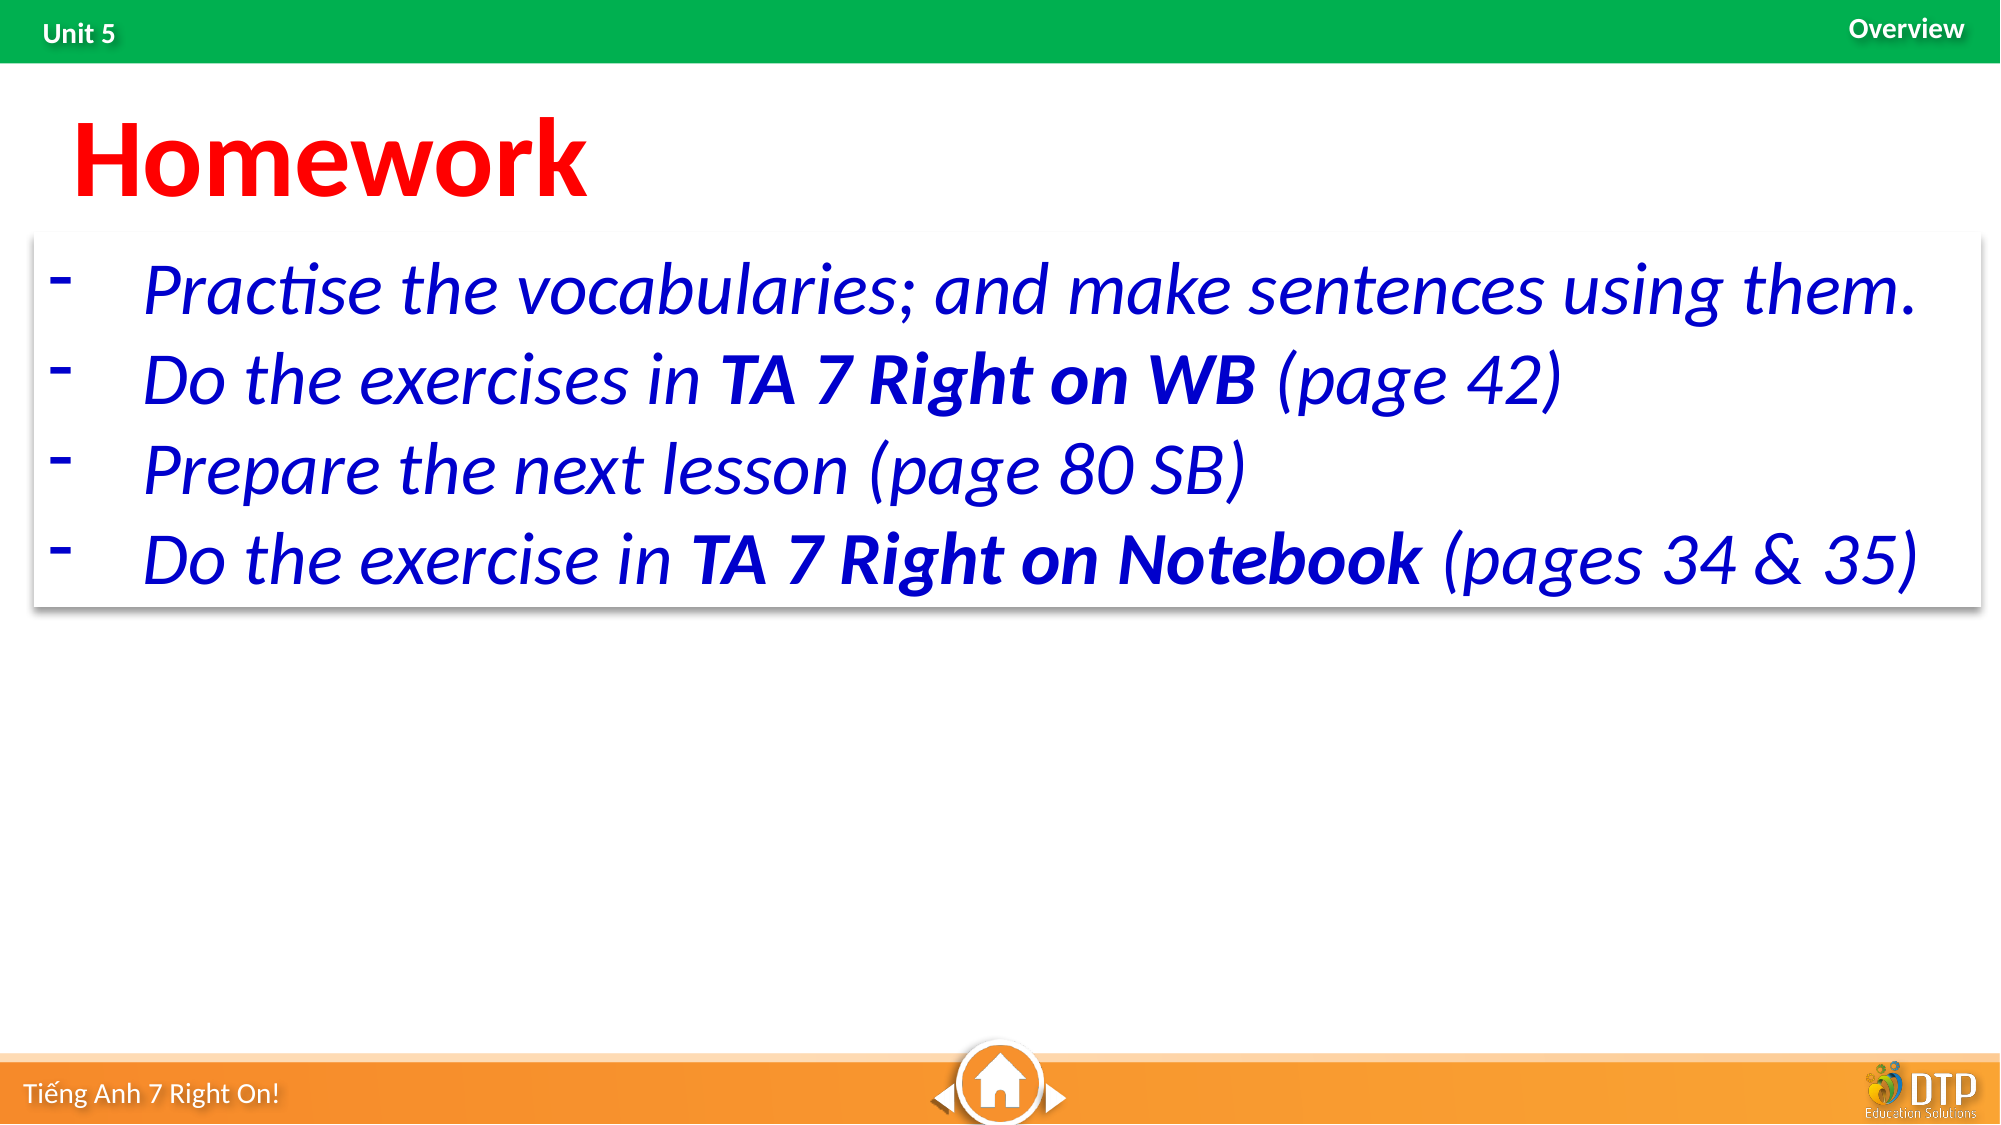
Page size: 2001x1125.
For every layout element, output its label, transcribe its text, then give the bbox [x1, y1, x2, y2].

text_box Practise the vocabularies; and make sentences using them. Do the exercises in TA 7 Right on WB (page 42) Prepare the next lesson (page 80 SB) Do the exercise in TA 7 Right on Notebook (pages 34 & 35) [33, 232, 1982, 607]
text_box Homework [57, 77, 604, 227]
picture [0, 64, 2000, 1125]
